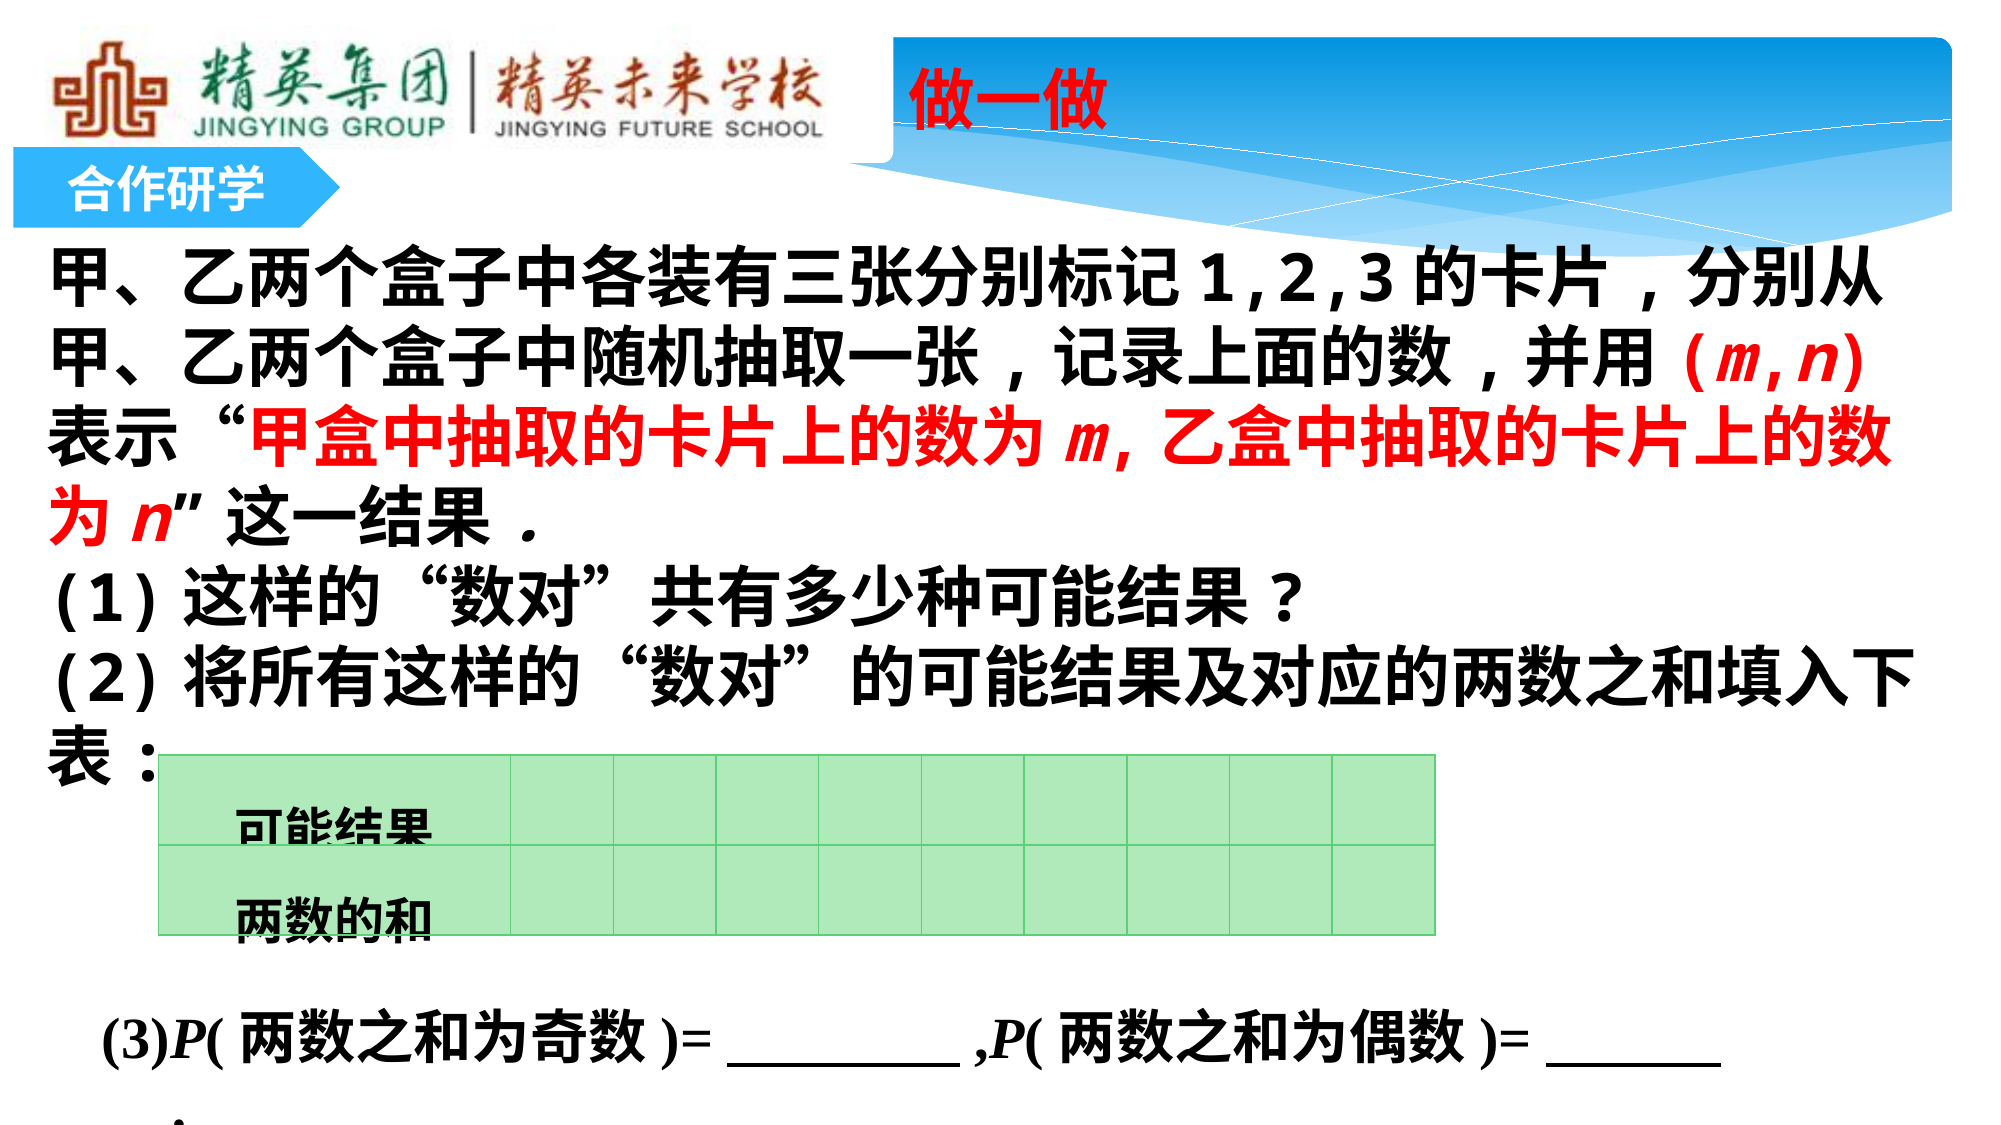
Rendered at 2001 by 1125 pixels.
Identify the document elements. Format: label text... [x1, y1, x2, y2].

picture [13, 25, 894, 164]
table_cell [1128, 846, 1229, 934]
table_header [717, 756, 818, 844]
table_cell [717, 846, 818, 934]
text_box 甲、乙两个盒子中各装有三张分别标记1,2,3的卡片,分别从甲、乙两个盒子中随机抽取一张,记录上面的数,并用(m,n)表示“甲盒中抽取的卡片上的数为m,乙盒中抽取的卡片上的数为n”这一结果. (1)这样的“数对”共有多少种可能结果? (2)将所有这样的“数对”的可能结果及对应的两数之和填入下表: [31, 227, 1967, 803]
text_box 做一做 [899, 50, 1124, 145]
table_header [1128, 756, 1229, 844]
table_header 可能结果 [159, 756, 510, 844]
table_cell [922, 846, 1023, 934]
table_header [819, 756, 921, 844]
table_cell [1333, 846, 1434, 934]
table_cell [614, 846, 715, 934]
table_cell 两数的和 [159, 846, 510, 934]
table_header [922, 756, 1023, 844]
text_box (3)P(两数之和为奇数)= ,P(两数之和为偶数)= . [86, 992, 1757, 1125]
table_header [614, 756, 715, 844]
table_cell [511, 846, 613, 934]
table_header [1333, 756, 1434, 844]
table_header [1025, 756, 1126, 844]
table_cell [1230, 846, 1331, 934]
table_cell [819, 846, 921, 934]
table_cell [1025, 846, 1126, 934]
table_header [511, 756, 613, 844]
table_header [1230, 756, 1331, 844]
text_box 合作研学 [12, 172, 342, 229]
